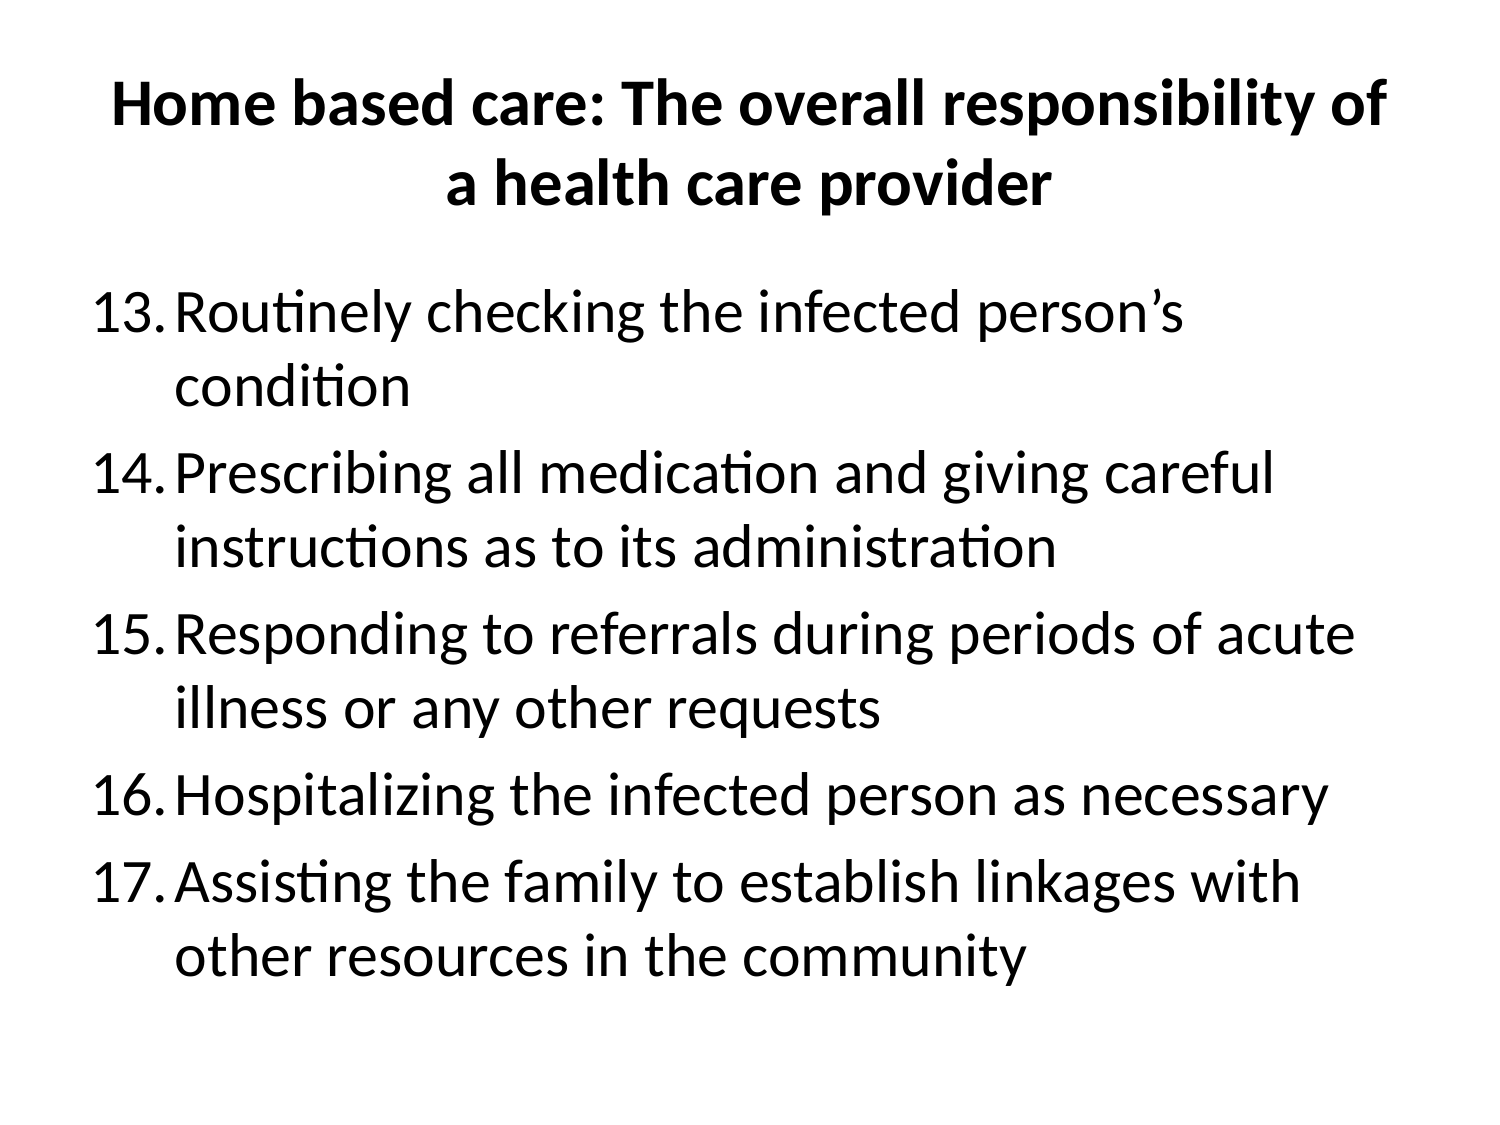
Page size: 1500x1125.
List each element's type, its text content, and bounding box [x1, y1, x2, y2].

list Routinely checking the infected person’s condition Prescribing all medication and giving careful instructions as to its administration Responding to referrals during periods of acute illness or any other requests Hospitalizing the infected person as necessary Assisting the family to establish linkages with other resources in the community [75, 262, 1425, 1005]
title Home based care: The overall responsibility of a health care provider [75, 45, 1425, 233]
